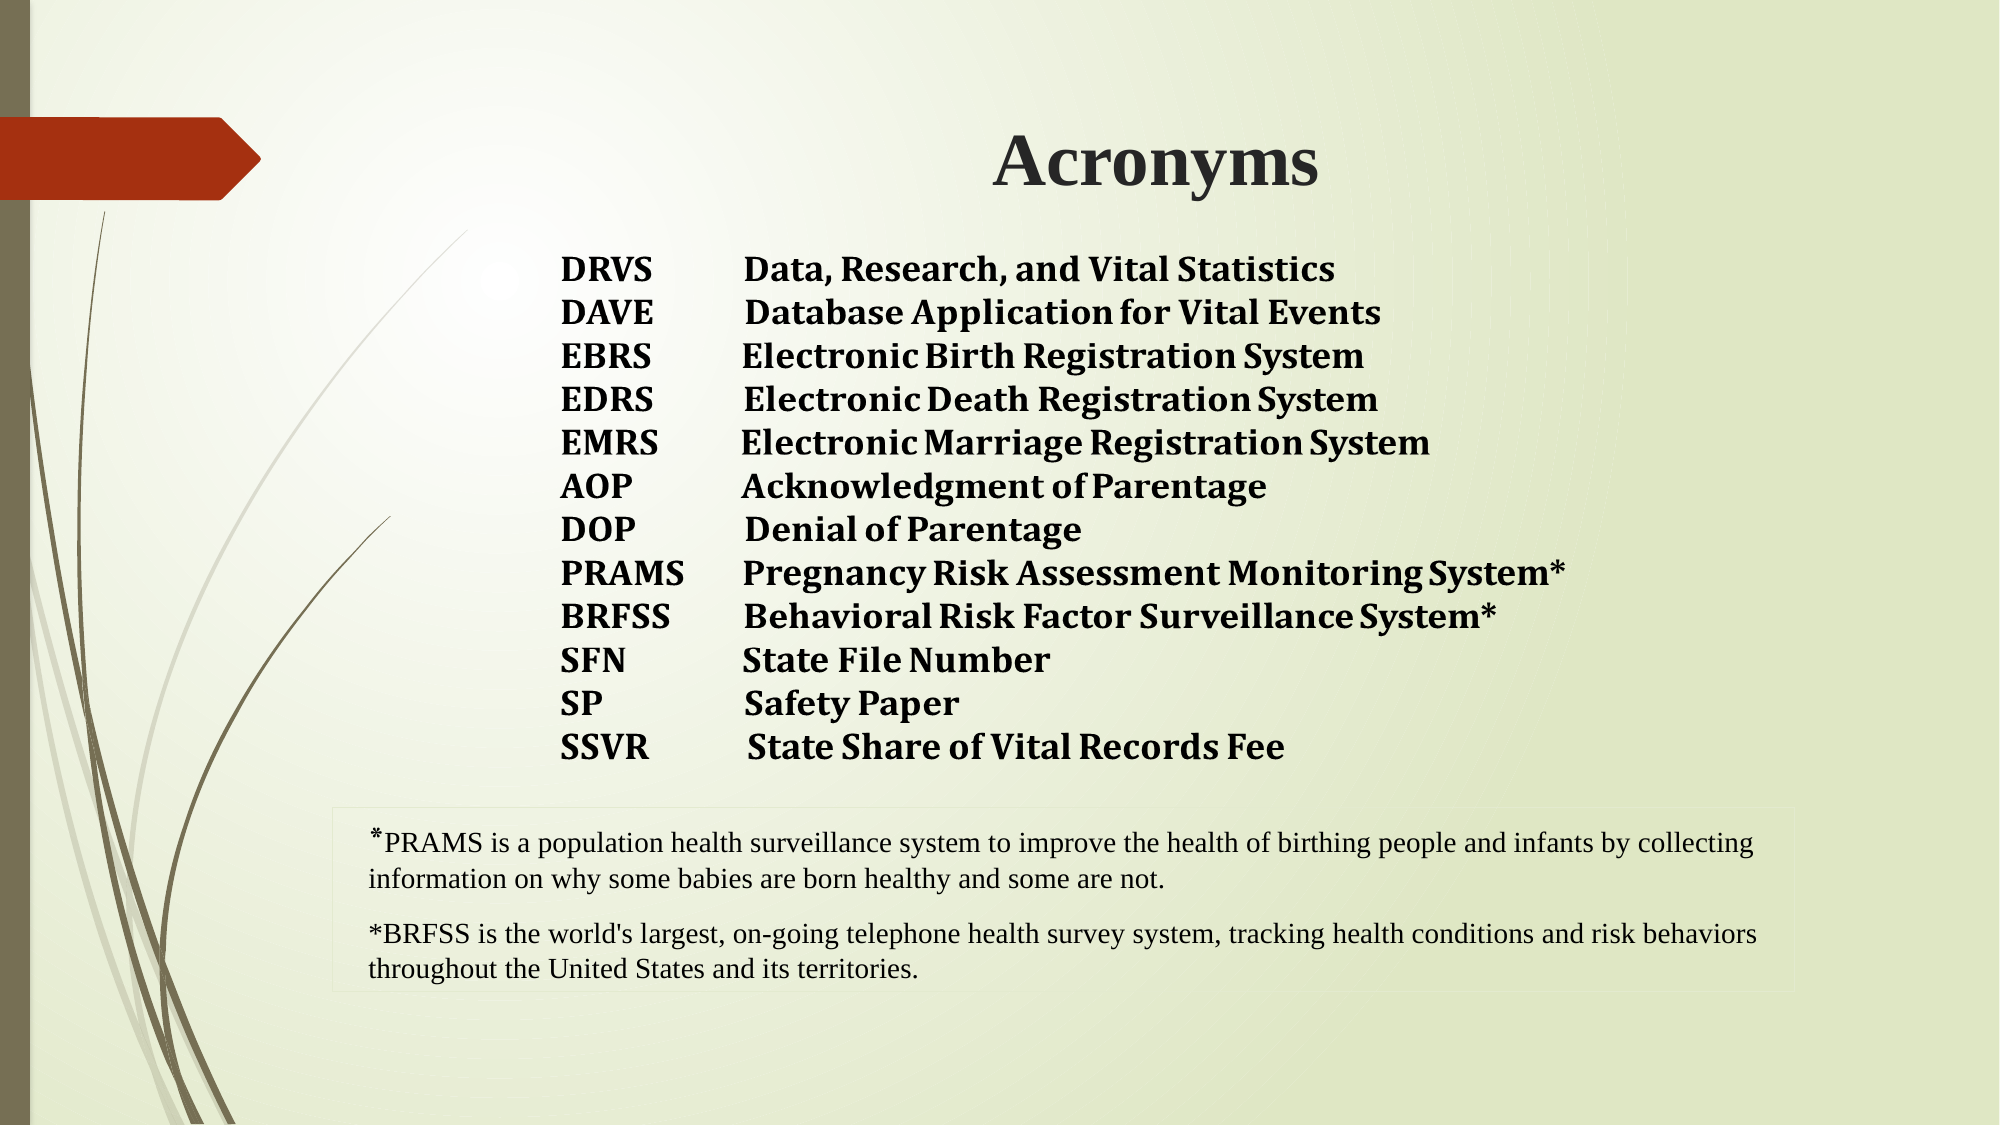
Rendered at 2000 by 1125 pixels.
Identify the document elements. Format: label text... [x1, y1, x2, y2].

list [537, 232, 1591, 788]
title Acronyms [425, 102, 1887, 313]
text_box *PRAMS is a population health surveillance system to improve the health of birthing people and infants by collecting information on why some babies are born healthy and some are not. *BRFSS is the world's largest, on-going telephone health survey system, tracking health conditions and risk behaviors throughout the United States and its territories. [332, 807, 1795, 992]
